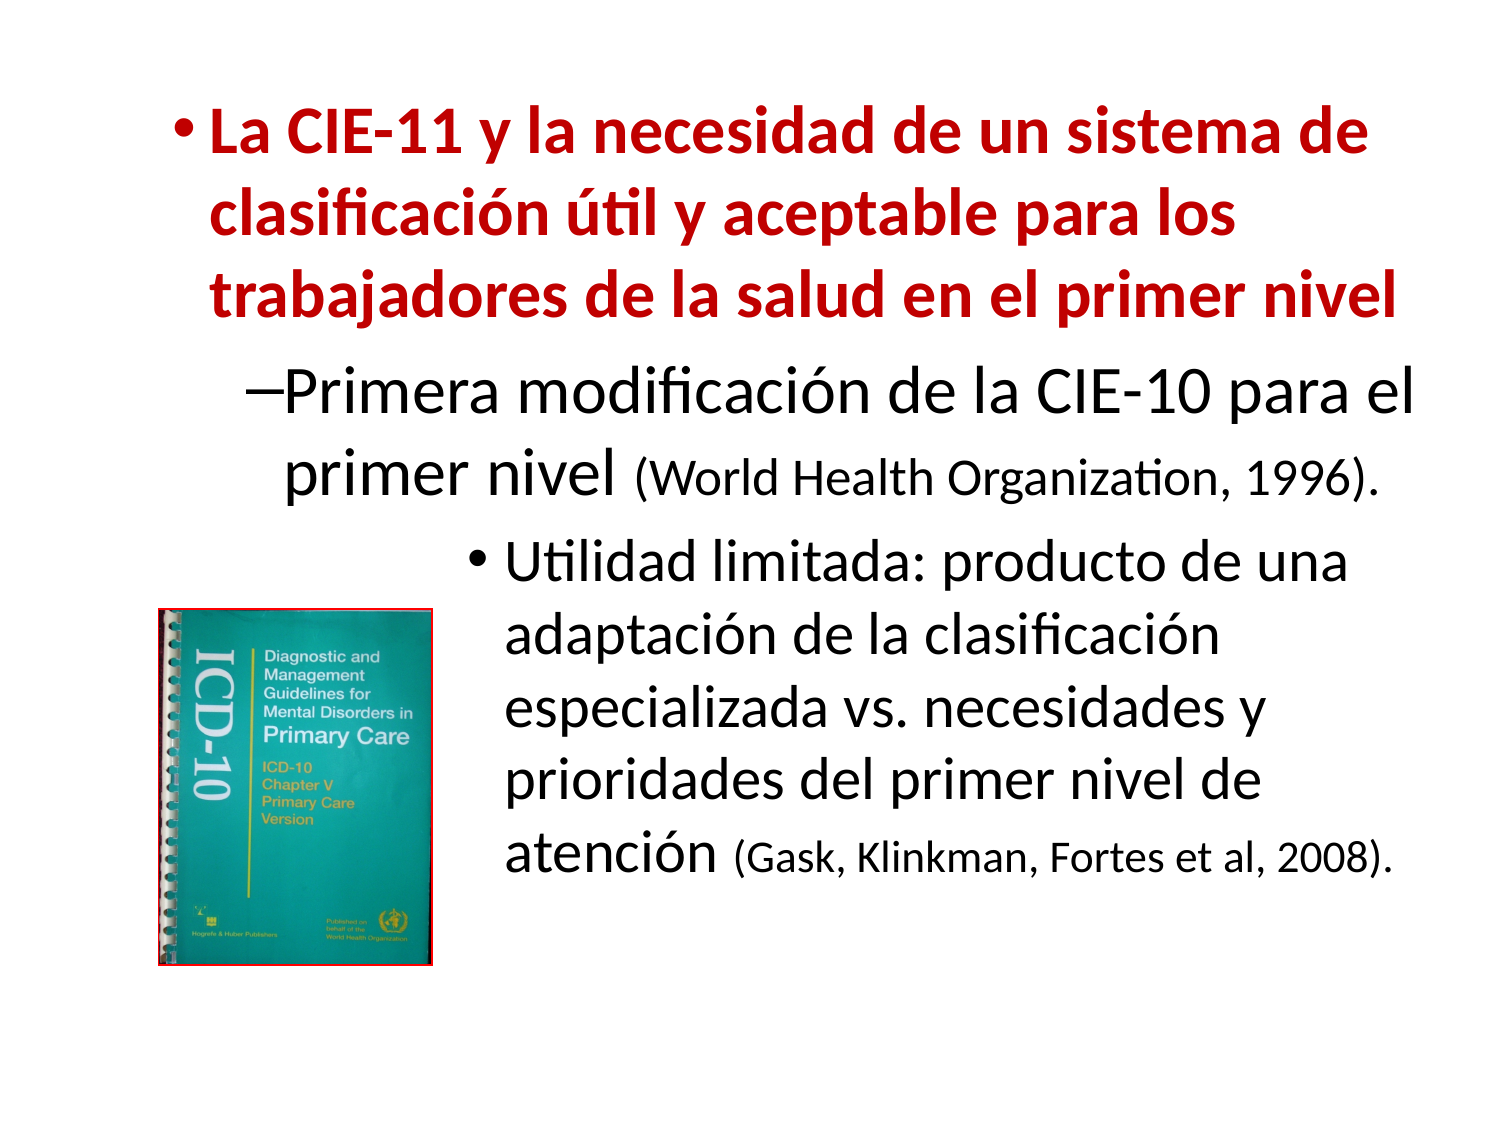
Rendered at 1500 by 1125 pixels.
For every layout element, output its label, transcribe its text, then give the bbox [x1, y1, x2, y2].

picture [159, 609, 432, 965]
list La CIE-11 y la necesidad de un sistema de clasificación útil y aceptable para los trabajadores de la salud en el primer nivel Primera modificación de la CIE-10 para el primer nivel (World Health Organization, 1996). Utilidad limitada: producto de una adaptación de la clasificación especializada vs. necesidades y prioridades del primer nivel de atención (Gask, Klinkman, Fortes et al, 2008). [10, 78, 1436, 1005]
